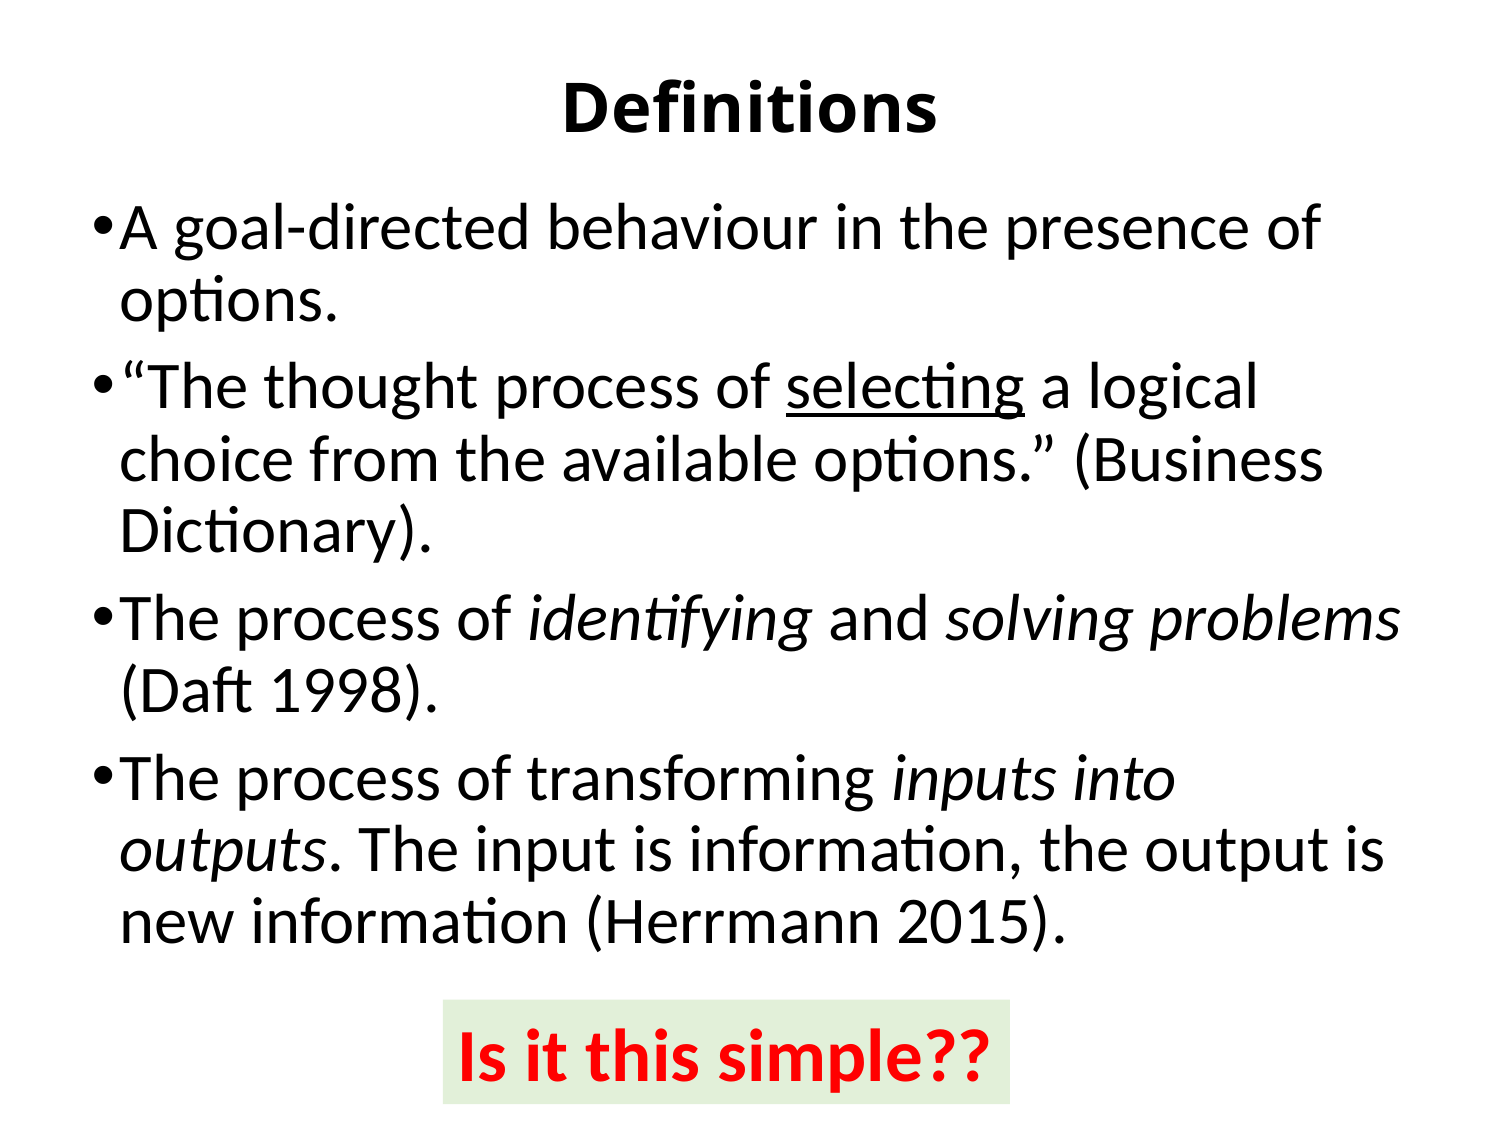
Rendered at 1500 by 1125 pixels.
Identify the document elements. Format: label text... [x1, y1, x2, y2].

text_box Is it this simple?? [442, 999, 1010, 1105]
list A goal-directed behaviour in the presence of options. “The thought process of selecting a logical choice from the available options.” (Business Dictionary). The process of identifying and solving problems (Daft 1998). The process of transforming inputs into outputs. The input is information, the output is new information (Herrmann 2015). [76, 184, 1427, 927]
title Definitions [103, 59, 1397, 161]
